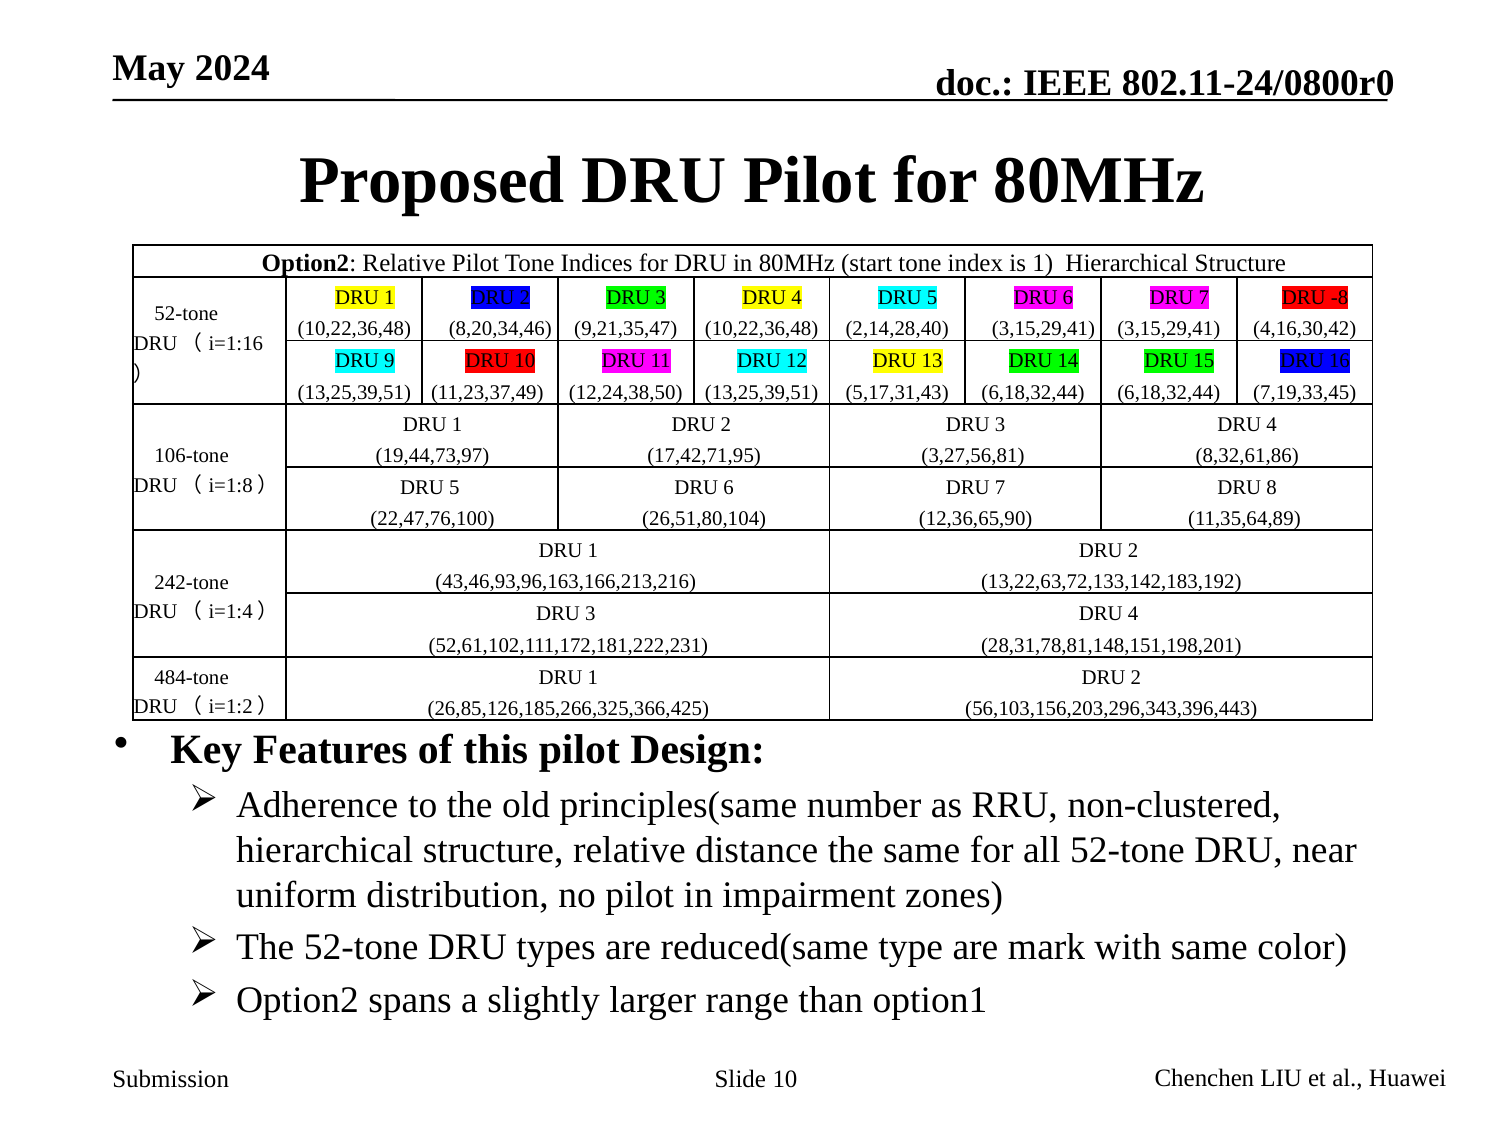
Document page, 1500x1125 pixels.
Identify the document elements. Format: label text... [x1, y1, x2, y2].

title Proposed DRU Pilot for 80MHz [115, 88, 1391, 264]
table_cell 484-tone DRU（i=1:2） [134, 658, 285, 719]
table_cell 106-tone DRU（i=1:8） [134, 405, 285, 529]
table_cell DRU 9 (13,25,39,51) [287, 341, 421, 403]
table_cell DRU 1 (43,46,93,96,163,166,213,216) [287, 531, 829, 592]
table_cell DRU 3 (9,21,35,47) [559, 278, 693, 340]
table_cell DRU 3 (3,27,56,81) [830, 405, 1100, 466]
table_cell DRU 8 (11,35,64,89) [1102, 468, 1372, 529]
slide_number Slide 10 [712, 1065, 800, 1123]
table_cell DRU 13 (5,17,31,43) [830, 341, 964, 403]
table_cell DRU 15 (6,18,32,44) [1102, 341, 1236, 403]
table_cell DRU 6 (26,51,80,104) [559, 468, 829, 529]
table_cell DRU -8 (4,16,30,42) [1238, 278, 1372, 340]
table_cell DRU 5 (22,47,76,100) [287, 468, 557, 529]
table_cell DRU 5 (2,14,28,40) [830, 278, 964, 340]
table_cell DRU 7 (12,36,65,90) [830, 468, 1100, 529]
text_box Key Features of this pilot Design: Adherence to the old principles(same number as RRU, non-clustered, hierarchical structure, relative distance the same for all 52-tone DRU, near uniform distribution, no pilot in impairment zones) The 52-tone DRU types are reduced(same type are mark with same color) Option2 spans a slightly larger range than option1 [99, 714, 1401, 1065]
table_cell DRU 11 (12,24,38,50) [559, 341, 693, 403]
table_cell DRU 1 (19,44,73,97) [287, 405, 557, 466]
table_header Option2: Relative Pilot Tone Indices for DRU in 80MHz (start tone index is 1) Hierarchical Structure [134, 246, 1372, 276]
table_cell DRU 2 (8,20,34,46) [423, 278, 557, 340]
table_cell DRU 14 (6,18,32,44) [966, 341, 1100, 403]
table_cell DRU 3 (52,61,102,111,172,181,222,231) [287, 594, 829, 656]
table_cell DRU 4 (28,31,78,81,148,151,198,201) [830, 594, 1372, 656]
table_cell DRU 16 (7,19,33,45) [1238, 341, 1372, 403]
table_cell 242-tone DRU（i=1:4） [134, 531, 285, 656]
table_cell DRU 4 (8,32,61,86) [1102, 405, 1372, 466]
table_cell 52-tone DRU（i=1:16） [134, 278, 285, 403]
table_cell DRU 4 (10,22,36,48) [695, 278, 829, 340]
table_cell DRU 7 (3,15,29,41) [1102, 278, 1236, 340]
table_cell DRU 1 (26,85,126,185,266,325,366,425) [287, 658, 829, 719]
table_cell DRU 2 (17,42,71,95) [559, 405, 829, 466]
table_cell DRU 2 (56,103,156,203,296,343,396,443) [830, 658, 1372, 719]
table_cell DRU 2 (13,22,63,72,133,142,183,192) [830, 531, 1372, 592]
table_cell DRU 1 (10,22,36,48) [287, 278, 421, 340]
table_cell DRU 12 (13,25,39,51) [695, 341, 829, 403]
table_cell DRU 6 (3,15,29,41) [966, 278, 1100, 340]
table_cell DRU 10 (11,23,37,49) [423, 341, 557, 403]
